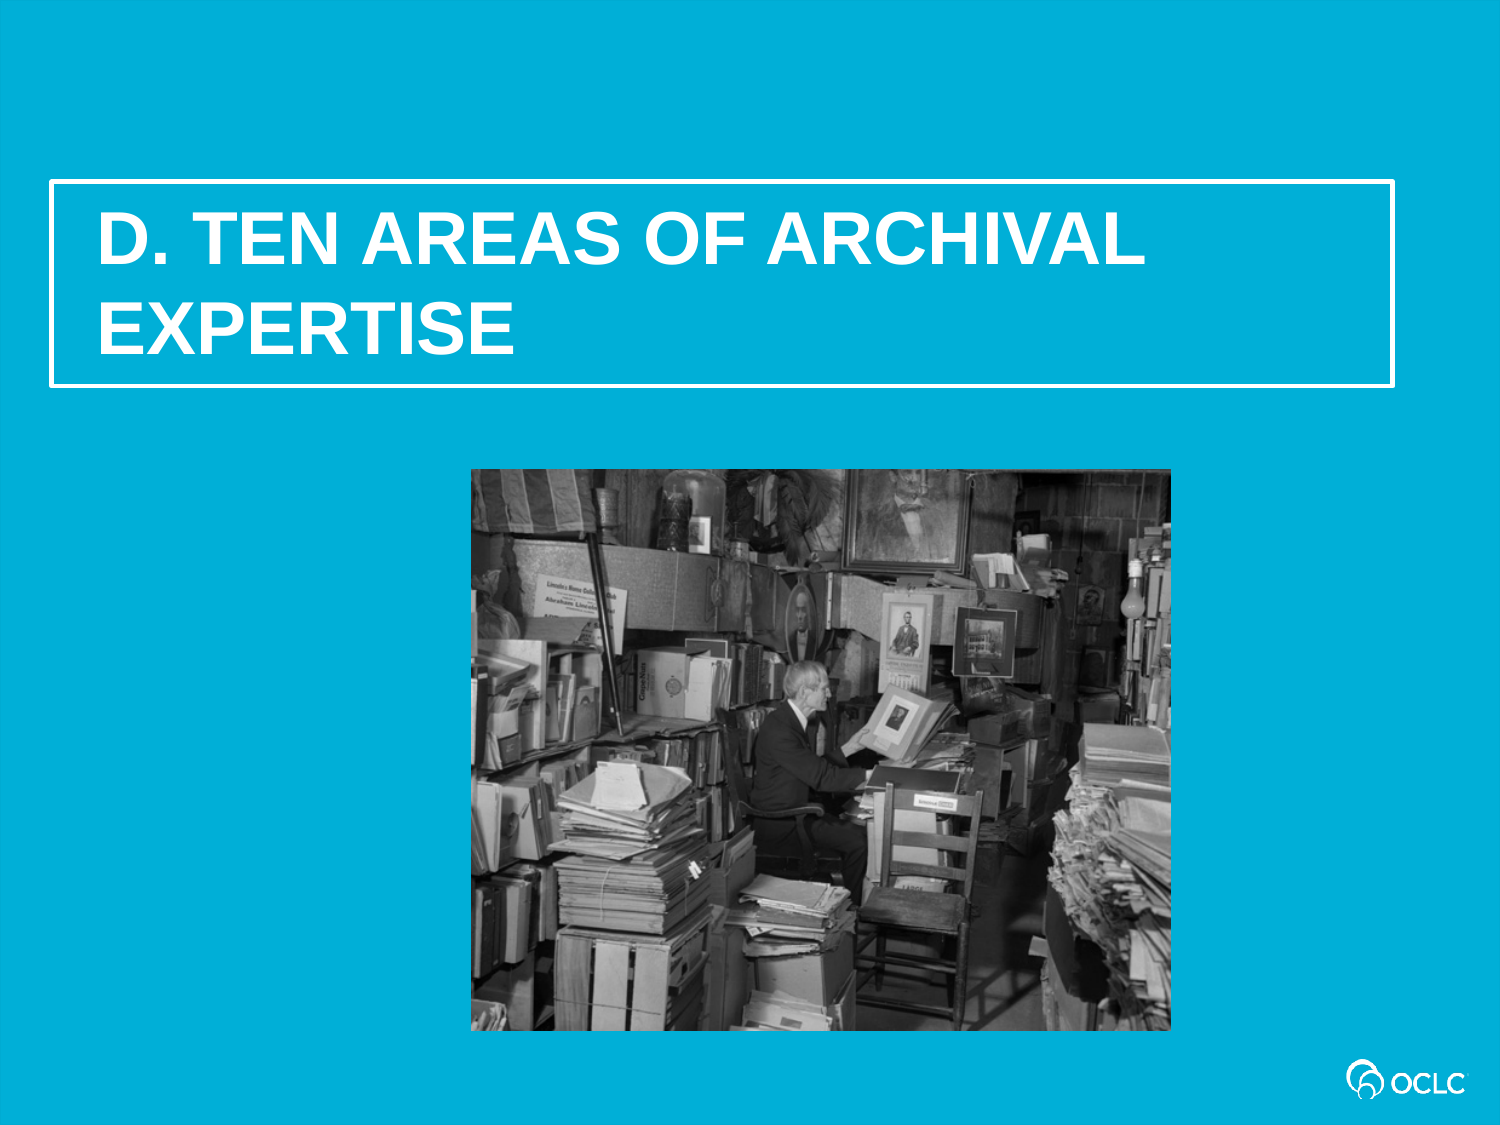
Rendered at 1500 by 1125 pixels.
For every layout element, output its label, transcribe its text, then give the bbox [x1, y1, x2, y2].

picture [472, 470, 1170, 1030]
list d. Ten areas of archival expertise [49, 179, 1395, 388]
